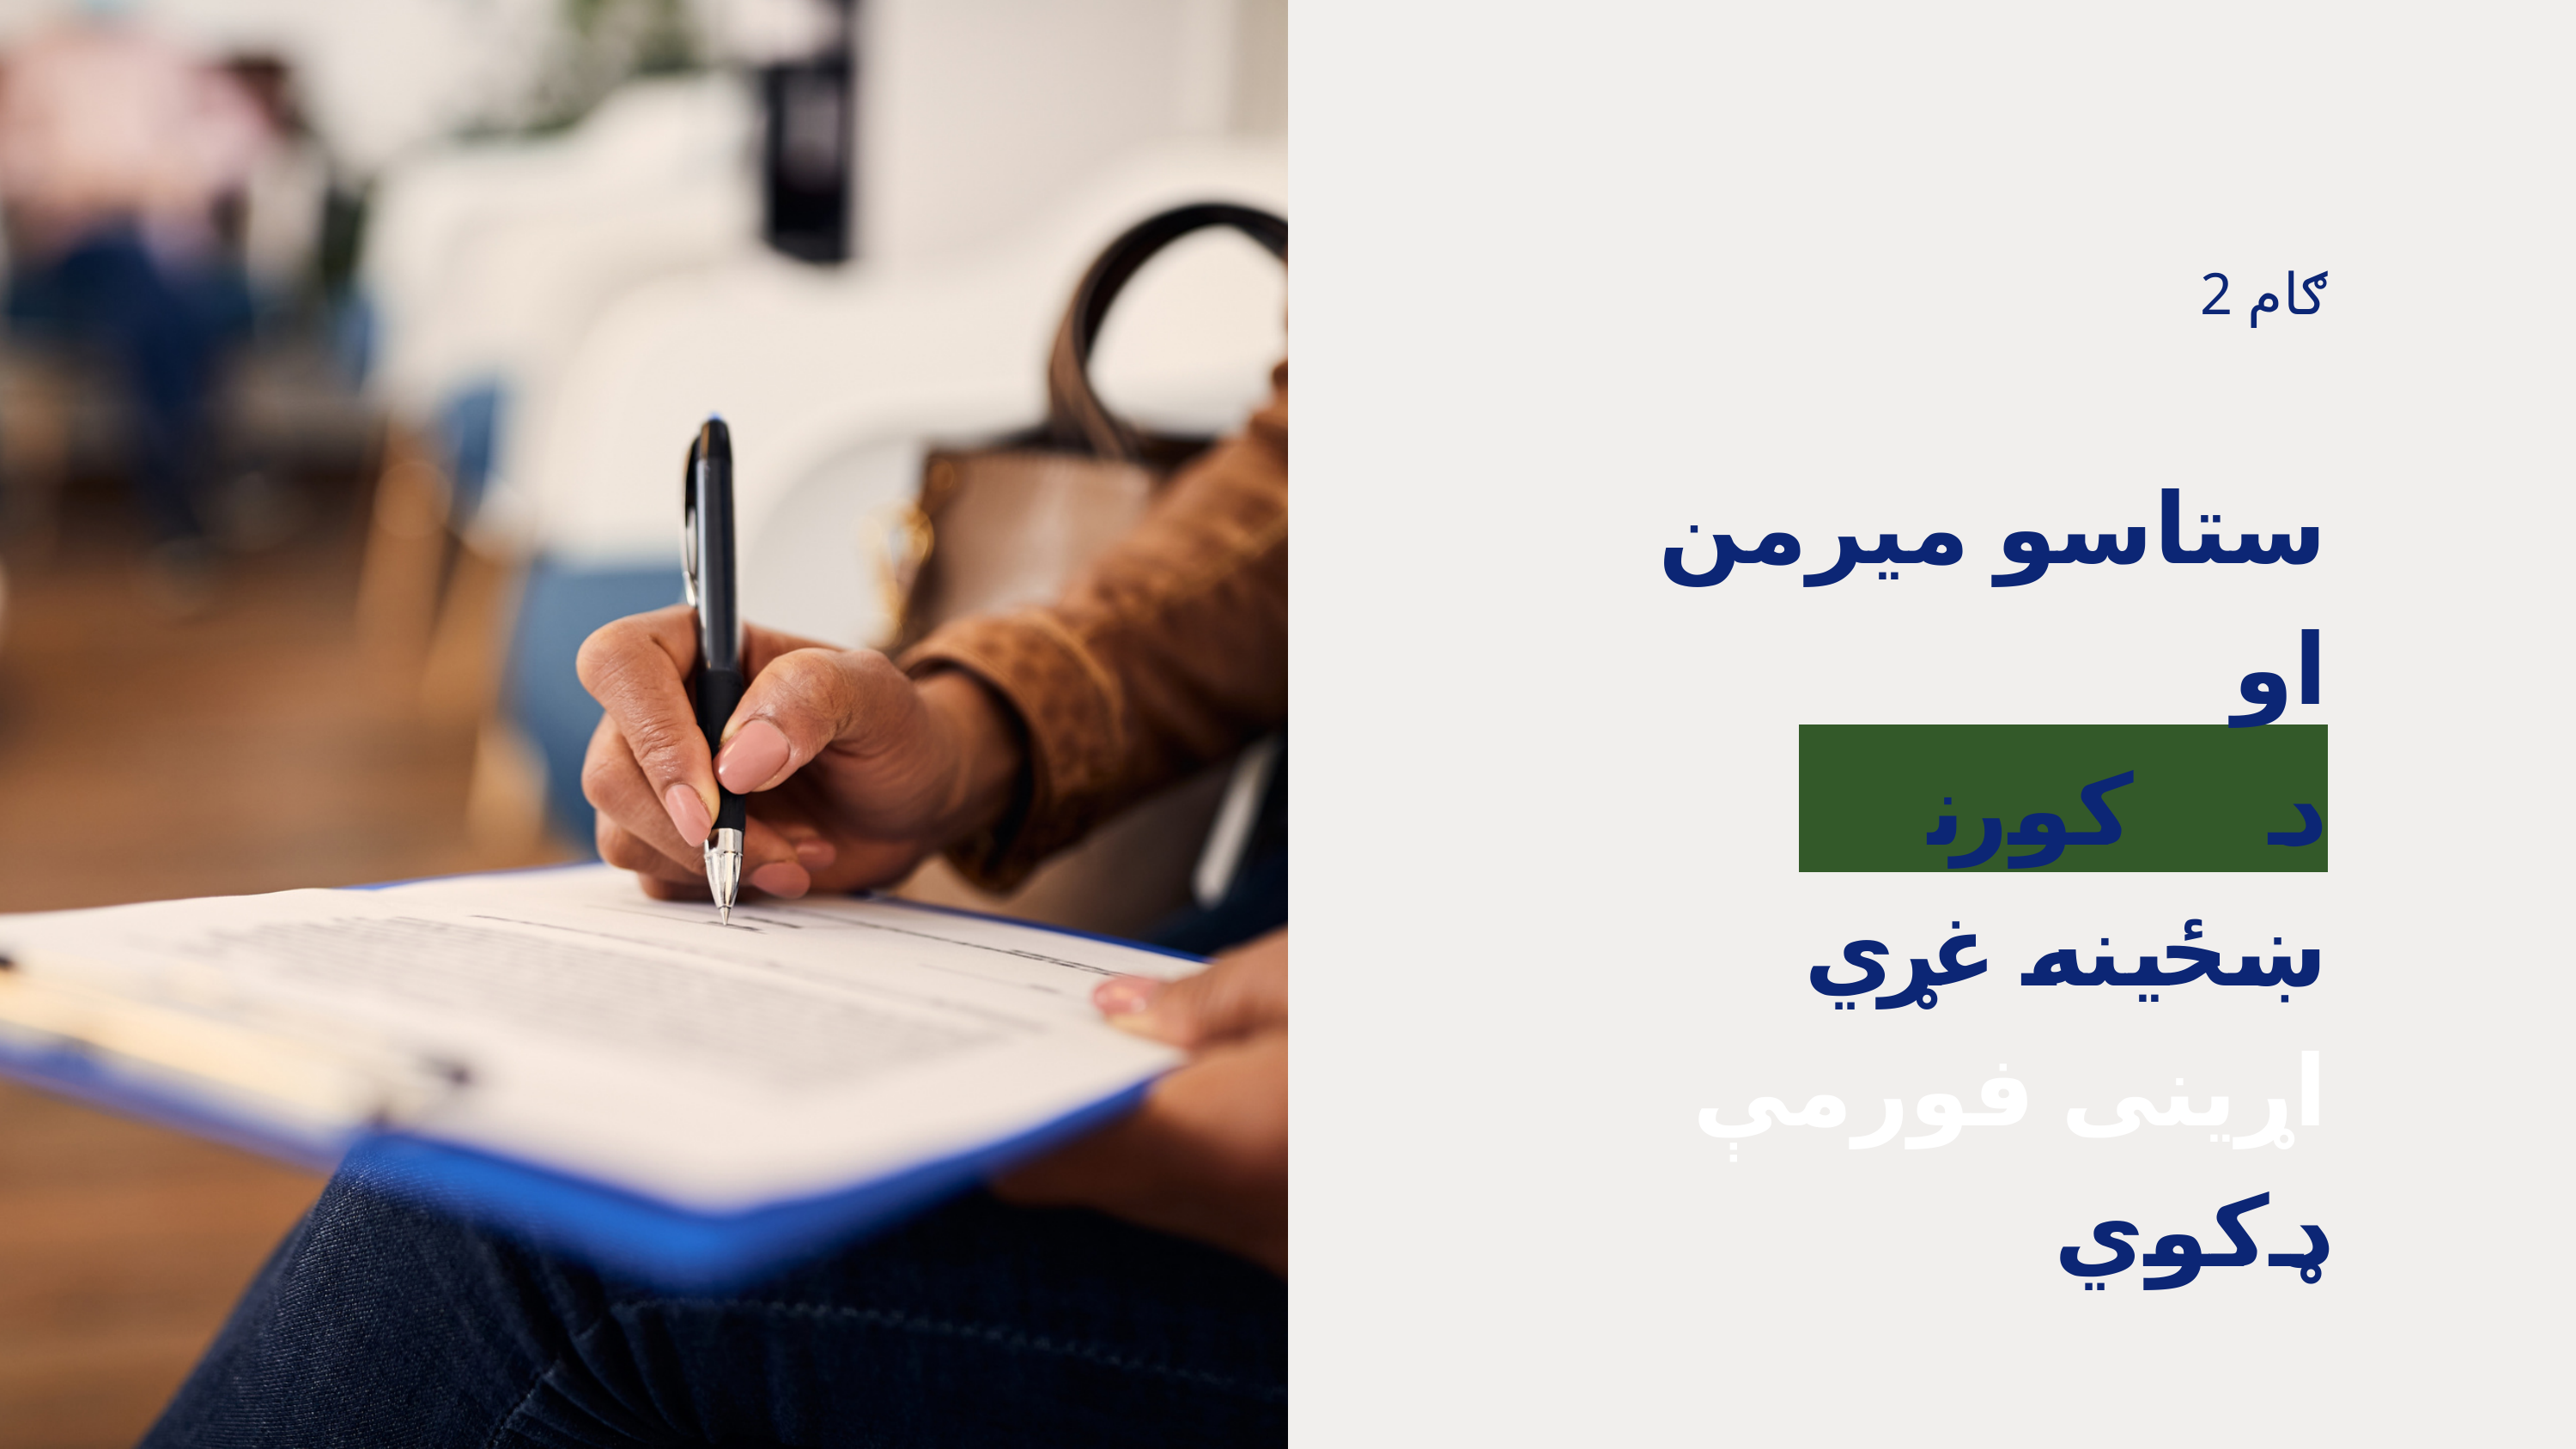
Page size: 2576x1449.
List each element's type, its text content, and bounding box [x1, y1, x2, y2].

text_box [1798, 724, 2329, 873]
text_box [0, 0, 1289, 1449]
text_box 2 ګام [1775, 215, 2329, 301]
text_box ستاسو میرمن او د کورنۍ ښځینه غړي اړینی فور﻿مې ډکوي [1586, 301, 2329, 1428]
